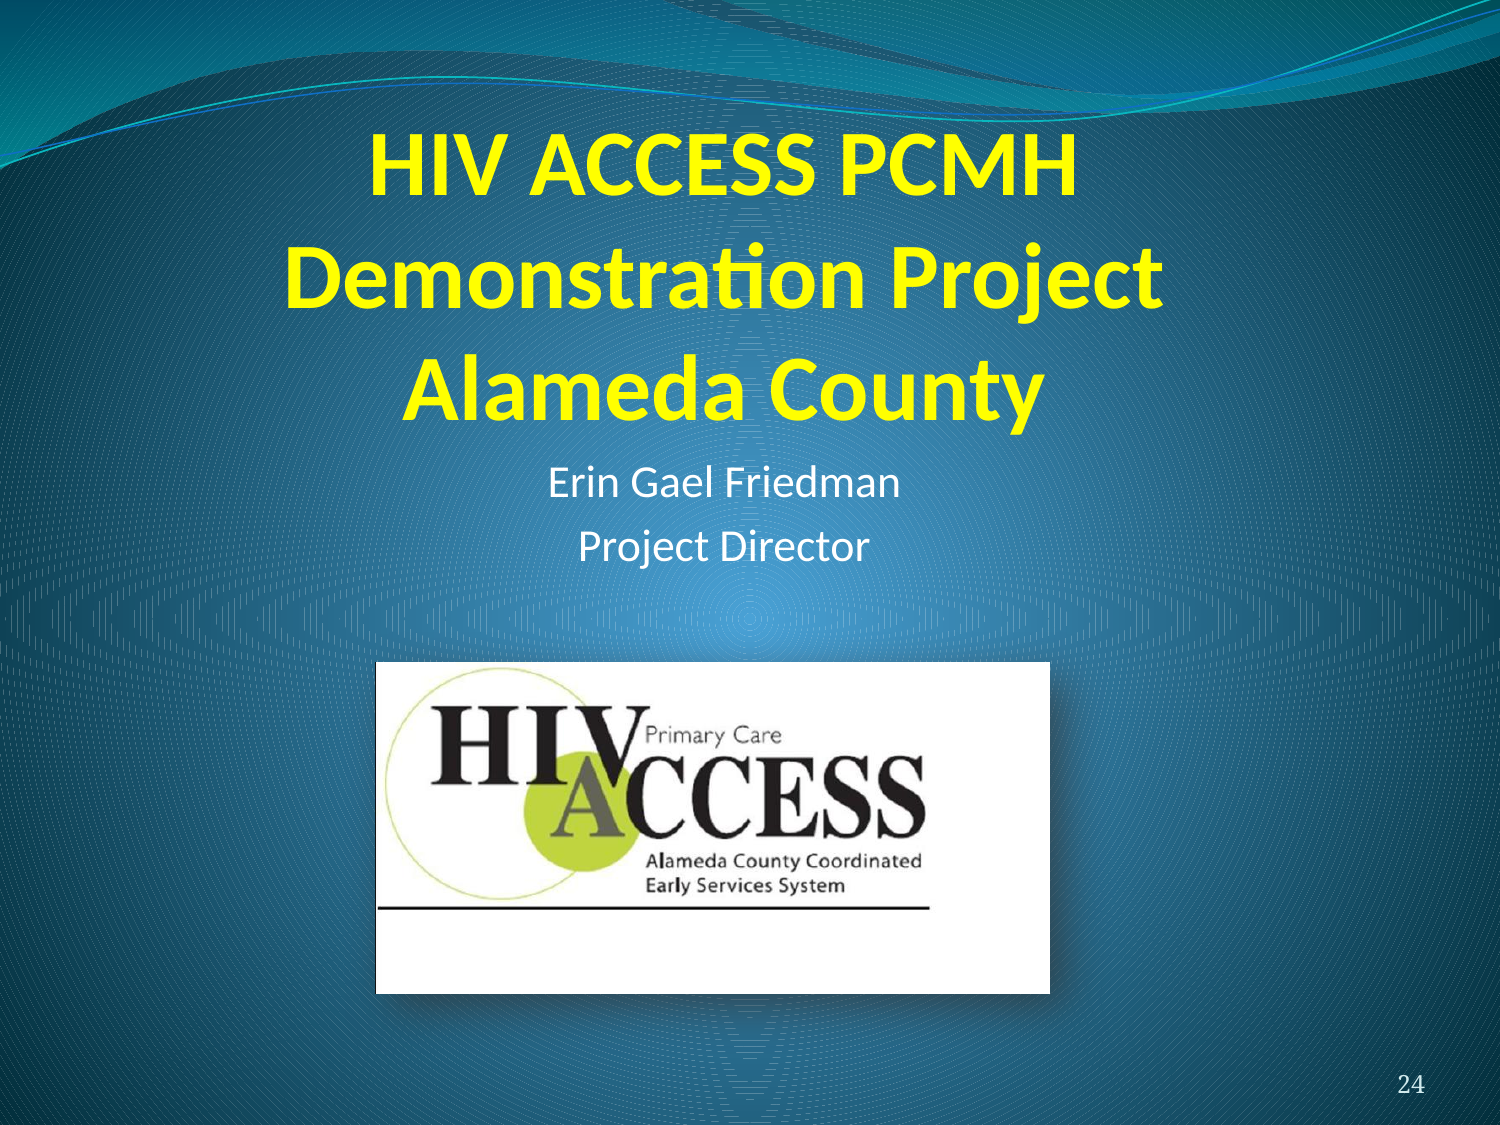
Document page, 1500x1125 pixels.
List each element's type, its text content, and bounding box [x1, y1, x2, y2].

title HIV ACCESS PCMH Demonstration Project Alameda County [86, 215, 1363, 440]
picture [374, 662, 1051, 994]
slide_number 24 [1299, 1042, 1425, 1103]
list Erin Gael Friedman Project Director [86, 443, 1363, 692]
